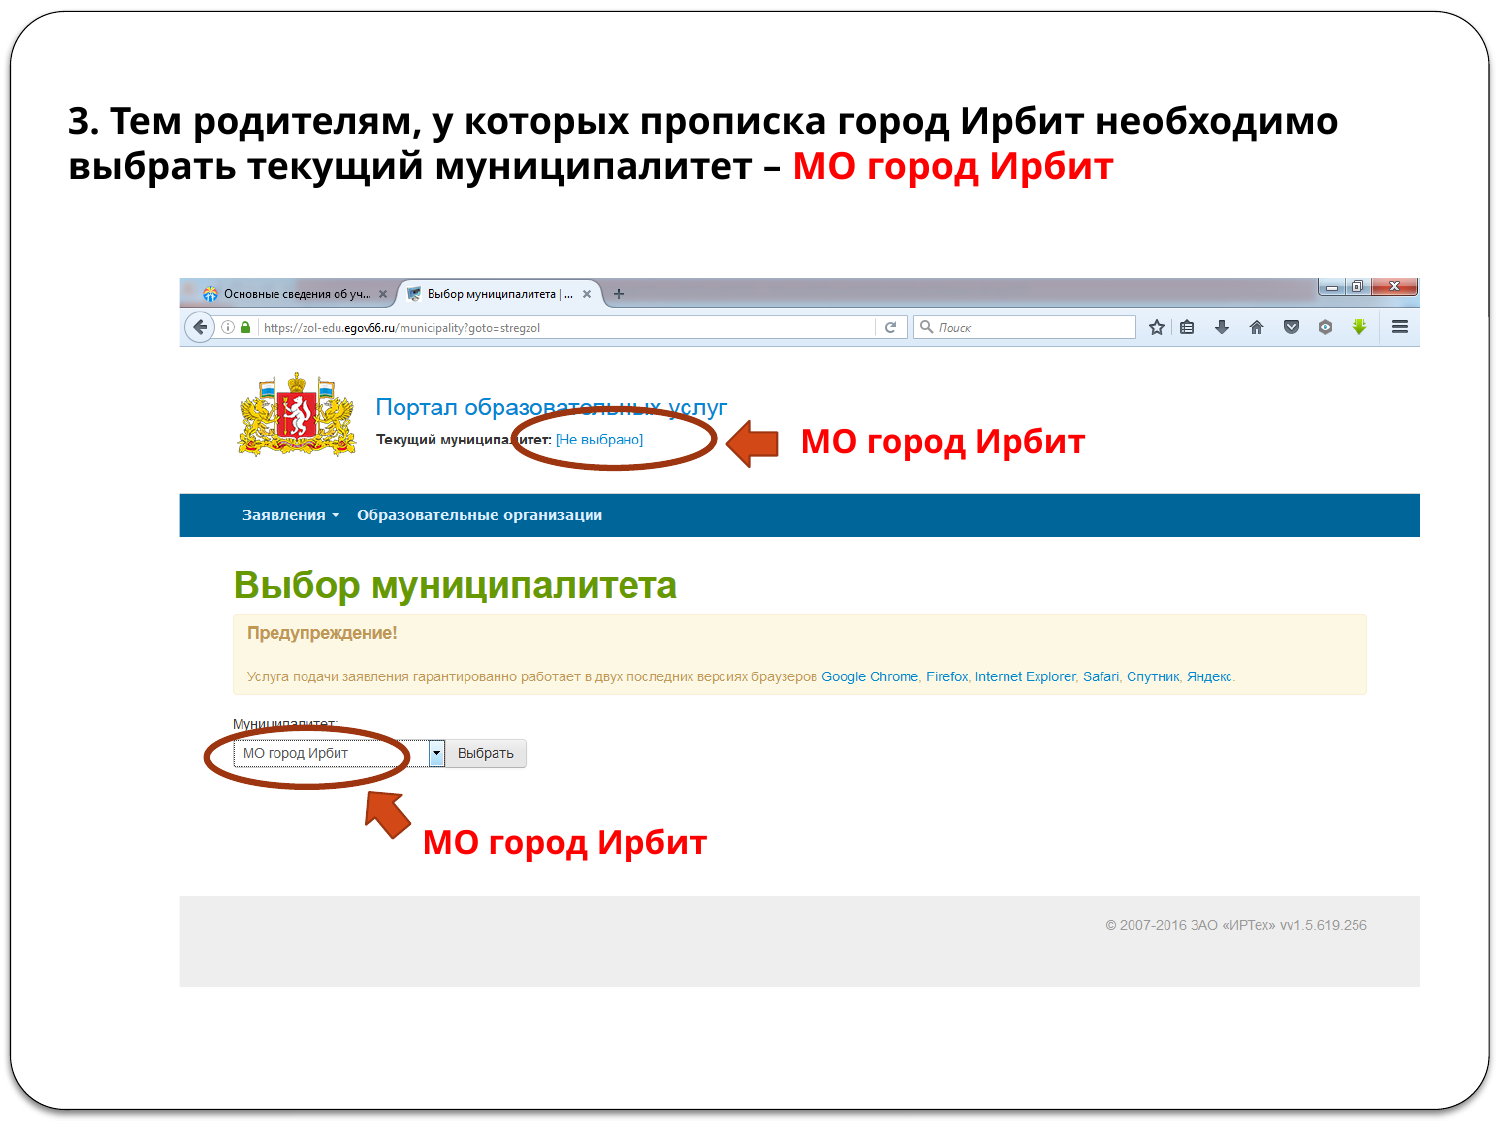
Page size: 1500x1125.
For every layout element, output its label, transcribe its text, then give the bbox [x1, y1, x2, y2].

picture [586, 513, 601, 519]
picture [258, 513, 265, 519]
picture [179, 278, 1421, 493]
picture [545, 513, 556, 519]
picture [376, 513, 381, 522]
picture [511, 513, 516, 522]
text_box 3. Тем родителям, у которых прописка город Ирбит необходимо выбрать текущий муниципалитет – МО город Ирбит [53, 89, 1447, 240]
picture [305, 513, 320, 519]
picture [179, 538, 1421, 1024]
